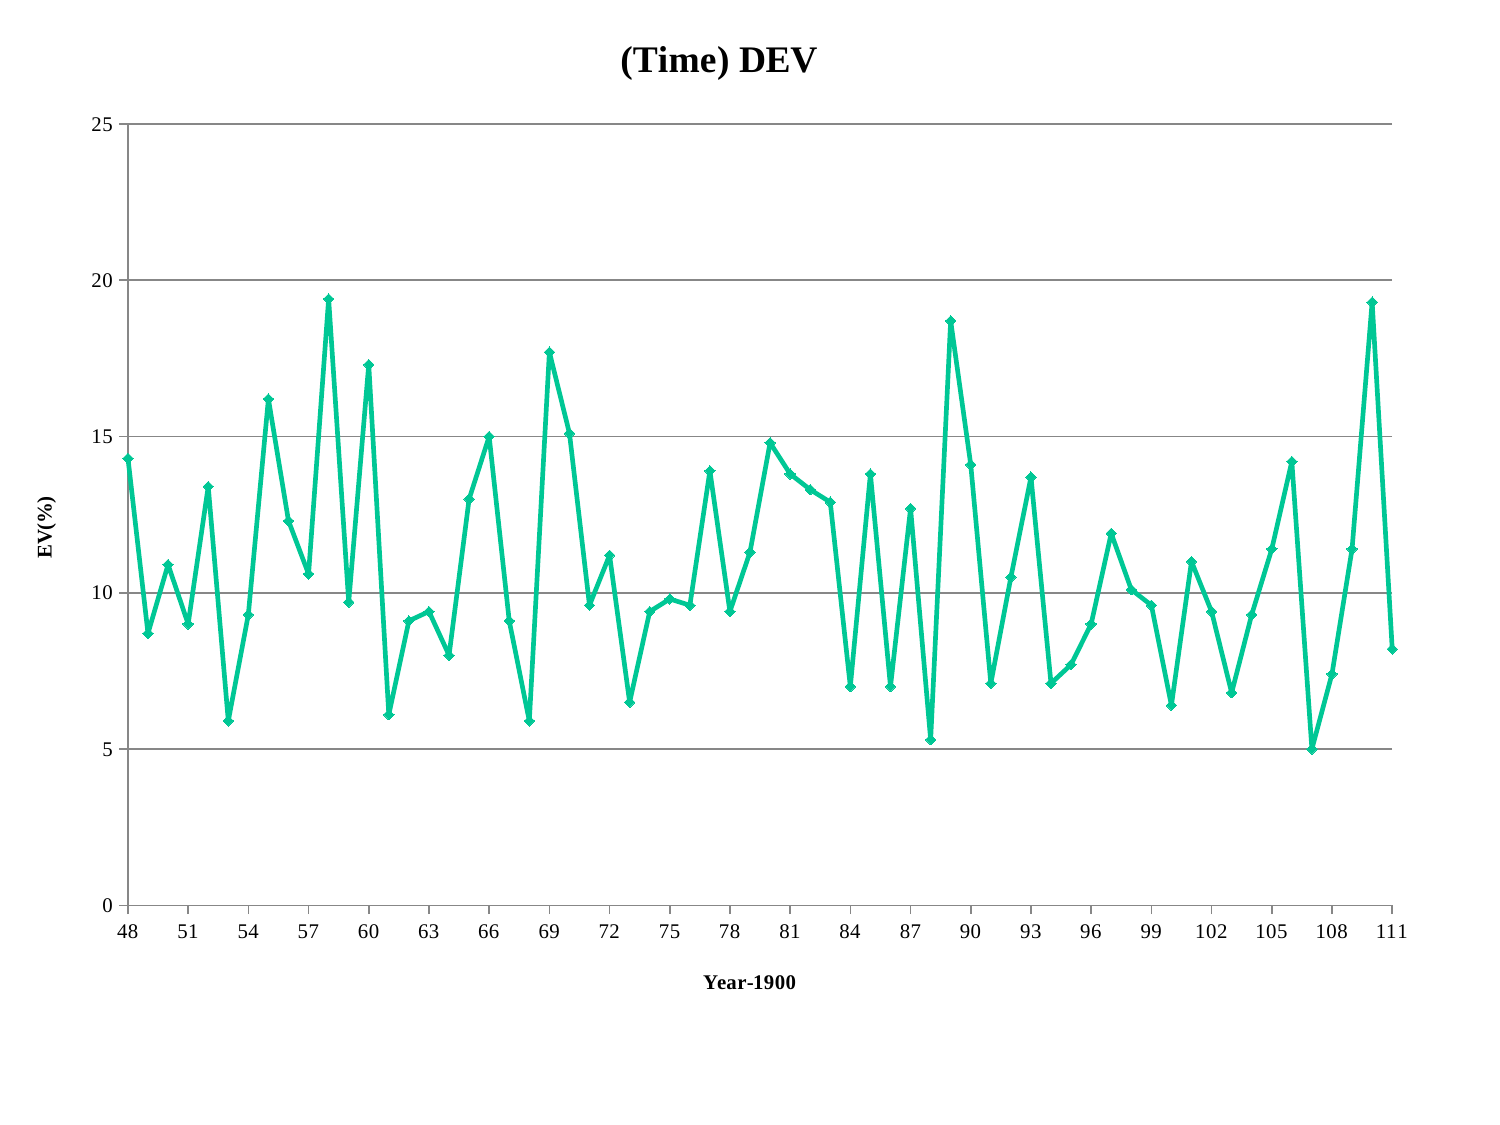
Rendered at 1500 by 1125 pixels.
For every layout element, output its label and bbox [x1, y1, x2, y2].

chart [0, 0, 1438, 1026]
